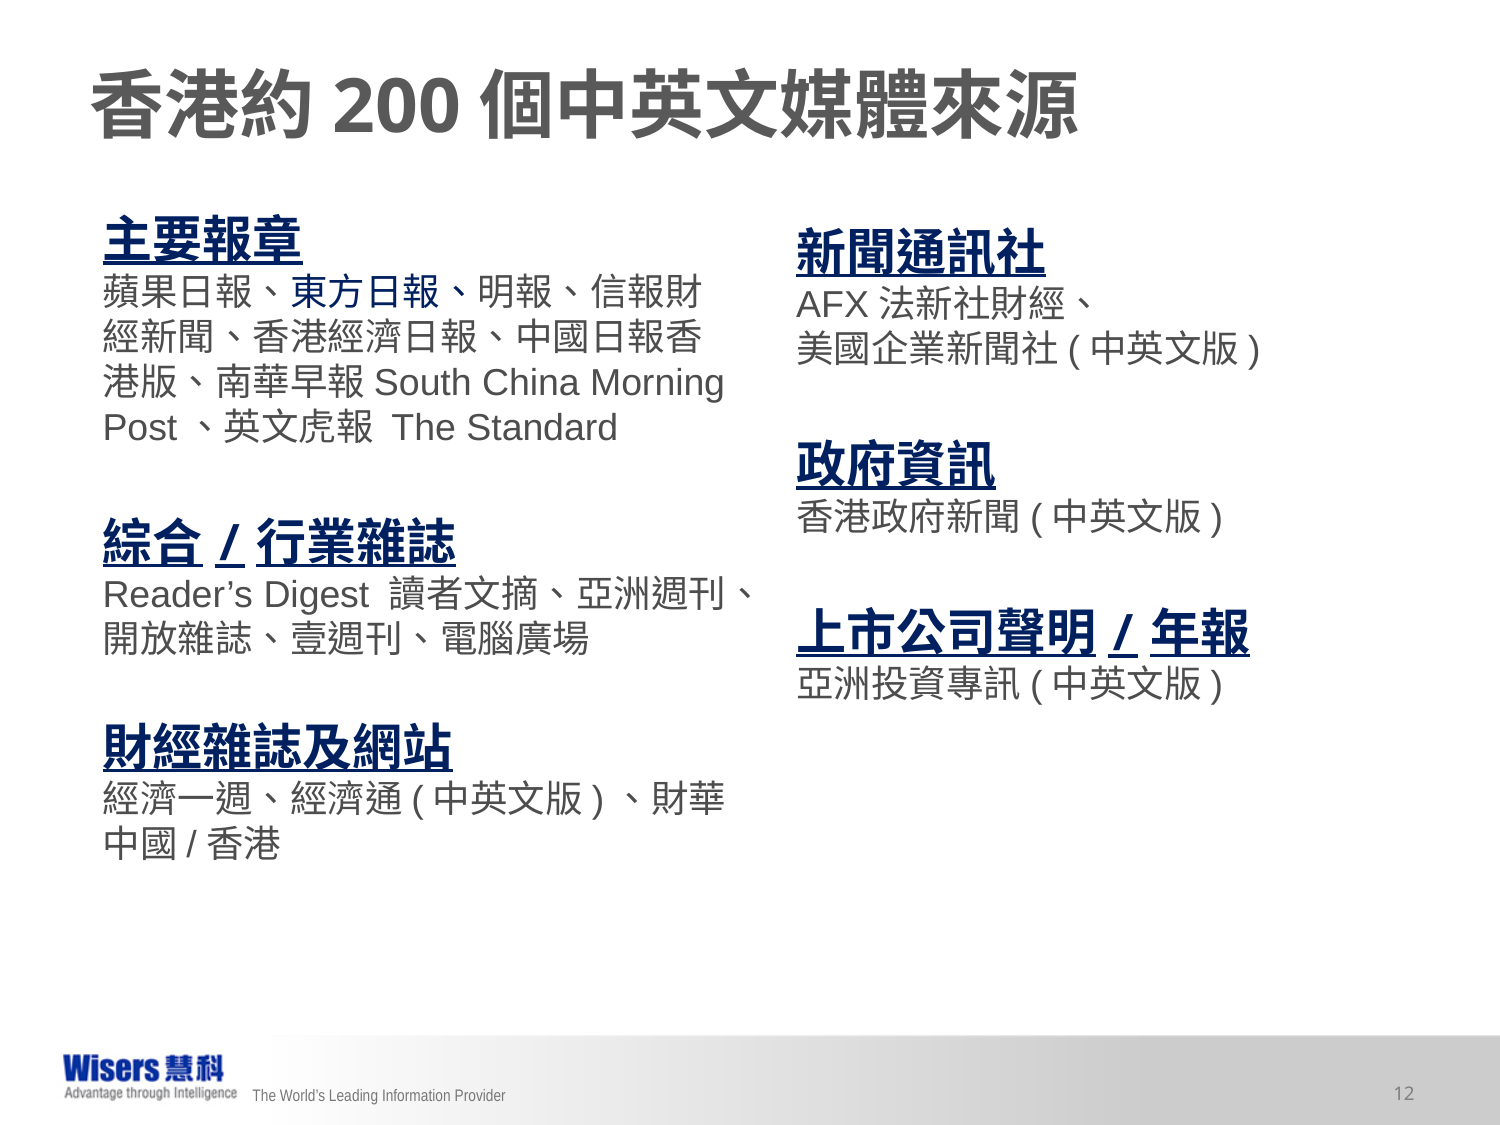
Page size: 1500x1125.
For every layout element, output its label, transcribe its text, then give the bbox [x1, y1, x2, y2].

list 主要報章 蘋果日報、東方日報、明報、信報財經新聞、香港經濟日報、中國日報香港版、南華早報South China Morning Post、英文虎報 The Standard 綜合/行業雜誌 Reader’s Digest 讀者文摘、亞洲週刊、開放雜誌、壹週刊、電腦廣場 財經雜誌及網站 經濟一週、經濟通(中英文版)、財華中國/香港 [87, 199, 751, 1018]
list 新聞通訊社 AFX法新社財經、 美國企業新聞社(中英文版) 政府資訊 香港政府新聞(中英文版) 上市公司聲明/年報 亞洲投資專訊(中英文版) [780, 212, 1463, 899]
text_box 香港約200個中英文媒體來源 [74, 49, 1488, 193]
picture [0, 1029, 1500, 1125]
